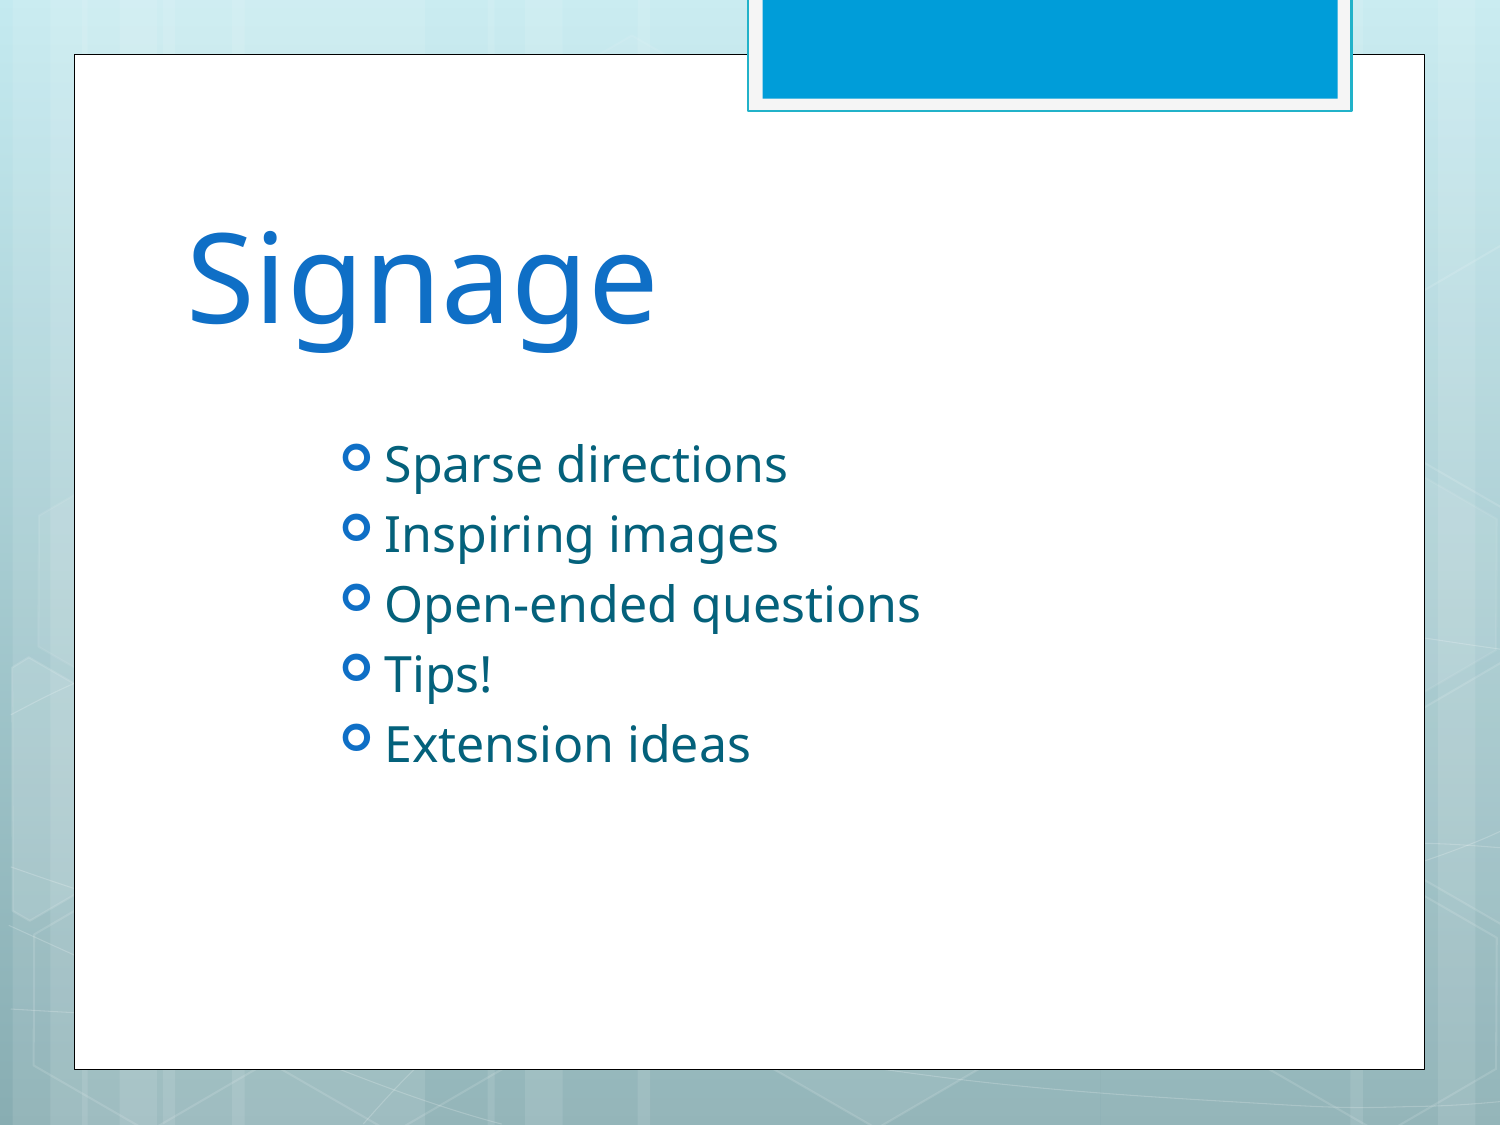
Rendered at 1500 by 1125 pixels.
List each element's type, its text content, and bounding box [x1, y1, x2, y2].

title Signage [171, 168, 1324, 357]
list Sparse directions Inspiring images Open-ended questions Tips! Extension ideas [313, 425, 1425, 1001]
